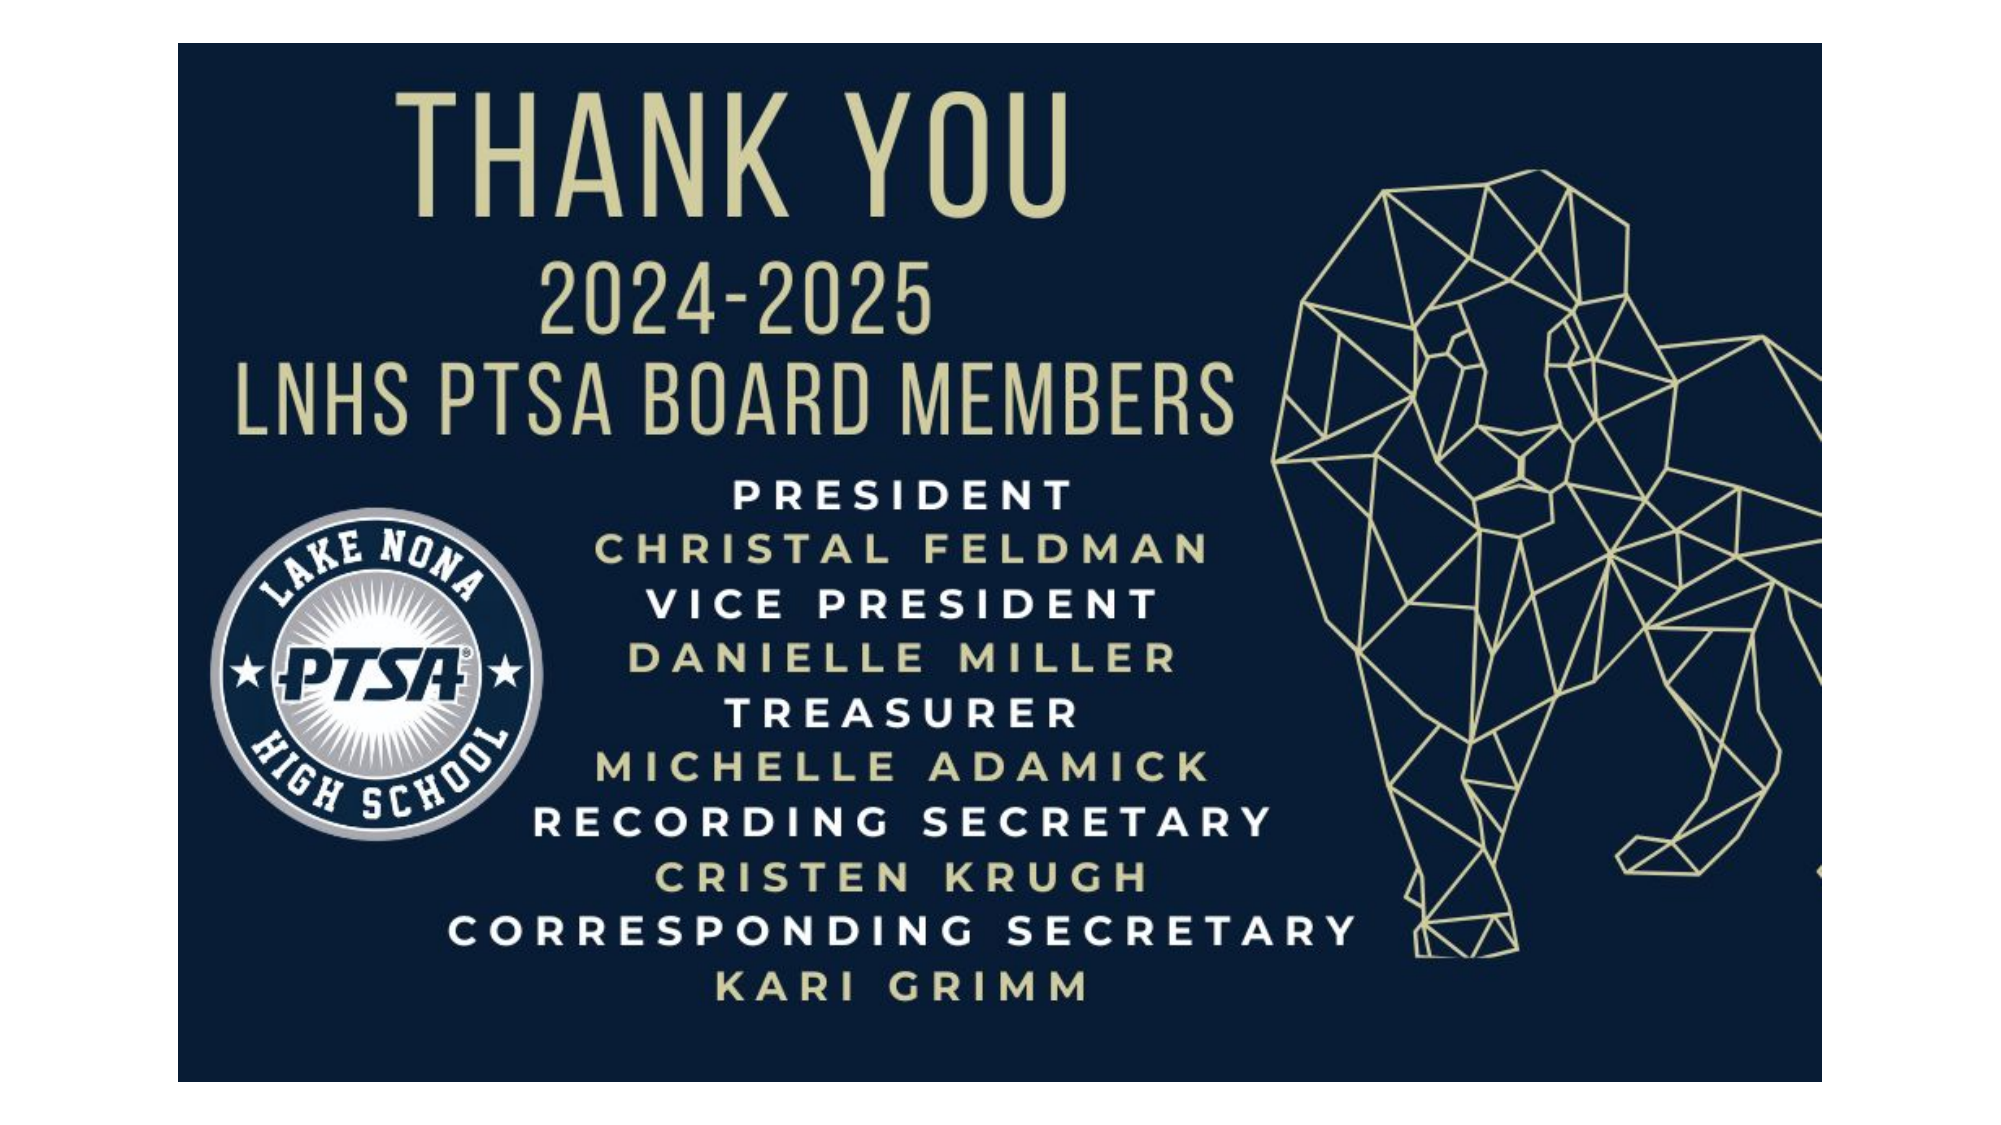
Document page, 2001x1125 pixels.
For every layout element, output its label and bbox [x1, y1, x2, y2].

picture [177, 42, 1823, 1083]
